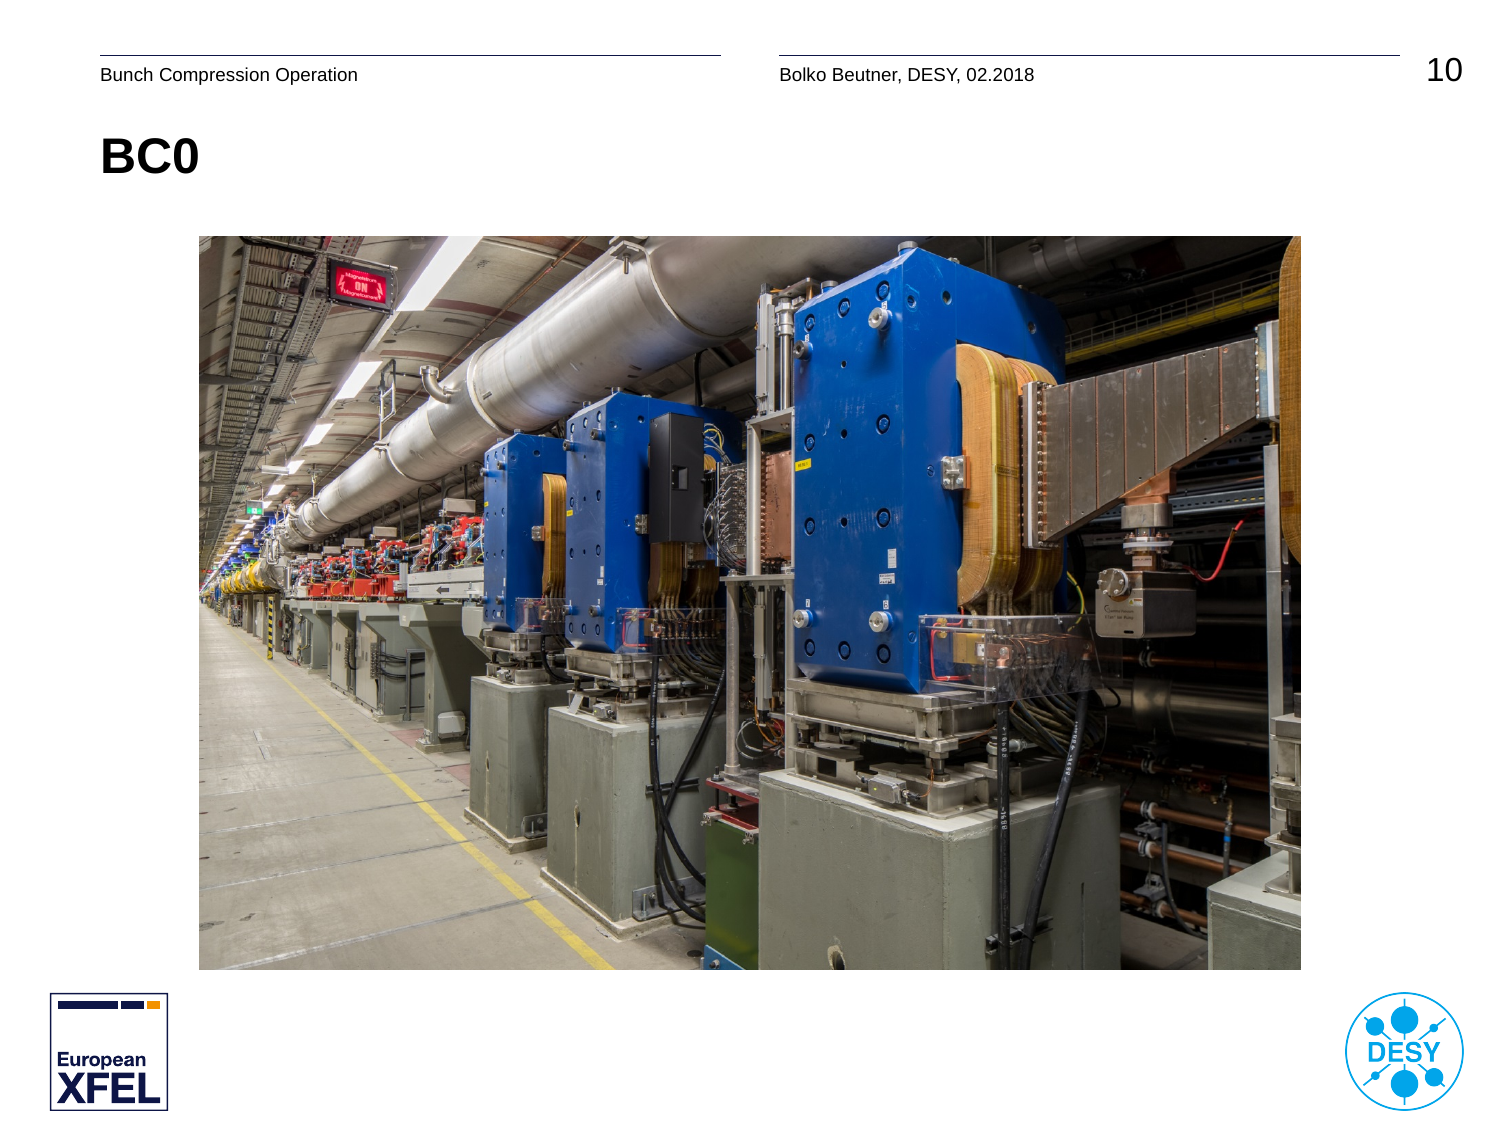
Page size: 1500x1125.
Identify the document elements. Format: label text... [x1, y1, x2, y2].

picture [1345, 1064, 1392, 1111]
picture [1417, 1064, 1464, 1111]
picture [1416, 992, 1464, 1039]
picture [1348, 995, 1461, 1108]
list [199, 236, 1301, 970]
title BC0 [100, 87, 1400, 184]
picture [1345, 992, 1393, 1040]
